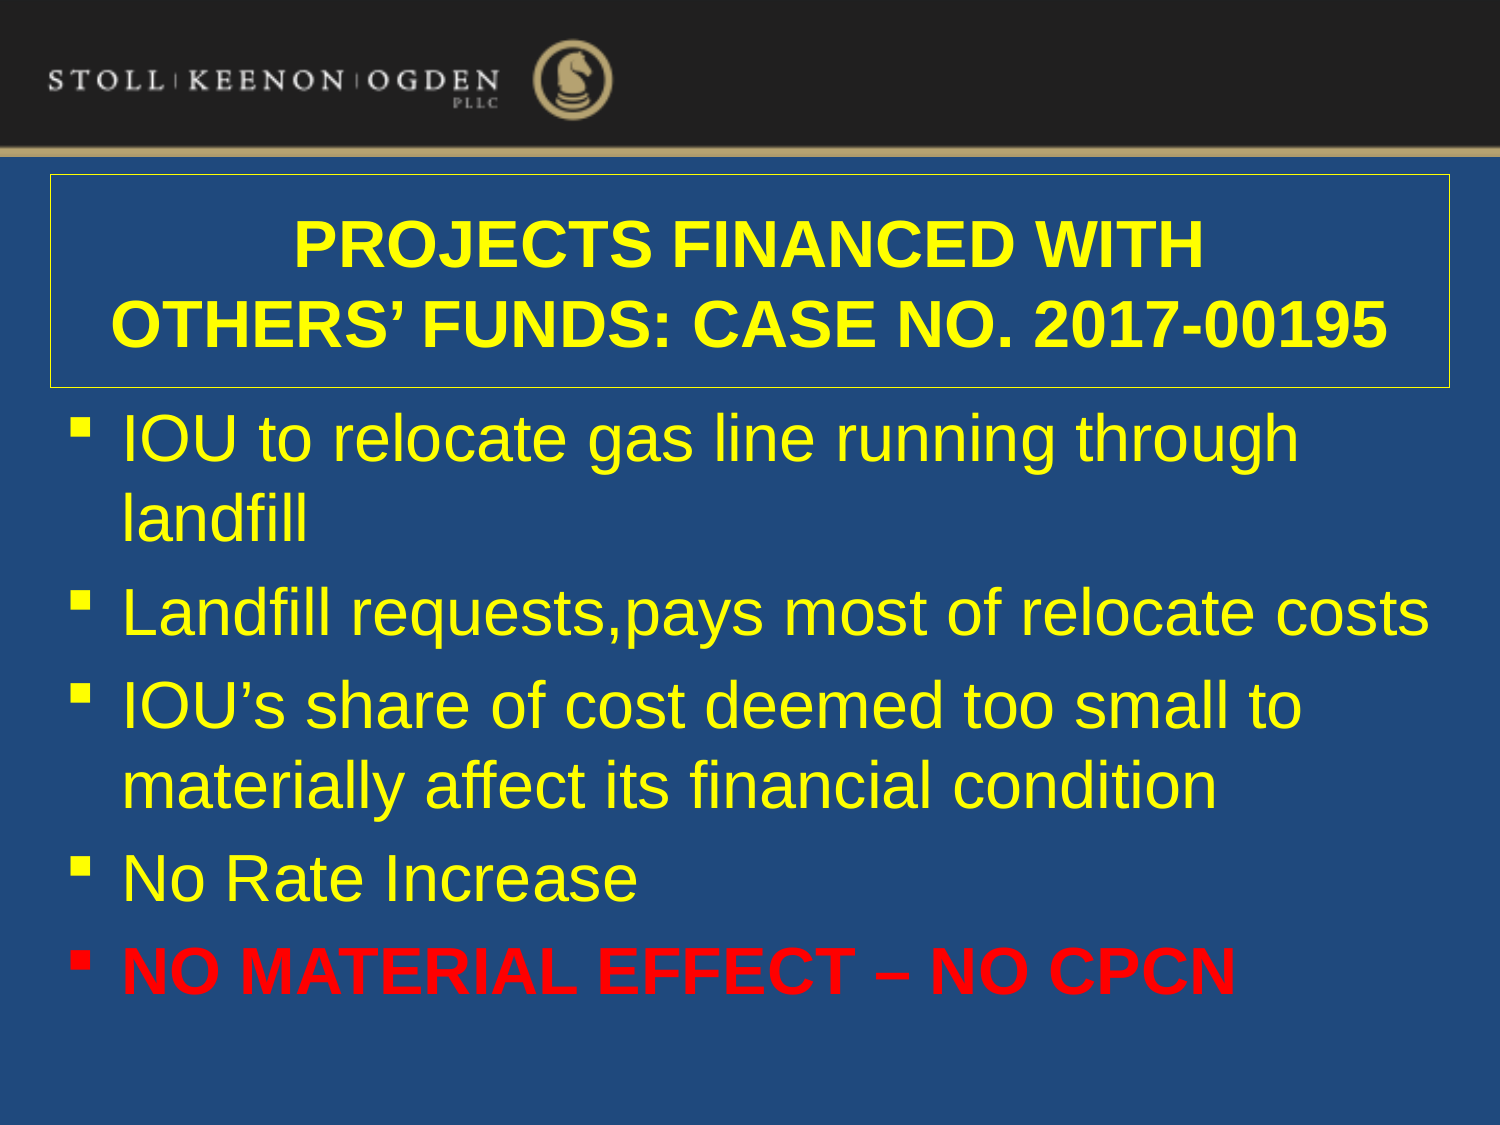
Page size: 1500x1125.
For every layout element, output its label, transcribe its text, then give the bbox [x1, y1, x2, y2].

picture [0, 0, 1500, 157]
list IOU to relocate gas line running through landfill Landfill requests,pays most of relocate costs IOU’s share of cost deemed too small to materially affect its financial condition No Rate Increase NO MATERIAL EFFECT – NO CPCN [50, 387, 1450, 1075]
title PROJECTS FINANCED WITH OTHERS’ FUNDS: CASE NO. 2017-00195 [50, 174, 1450, 387]
